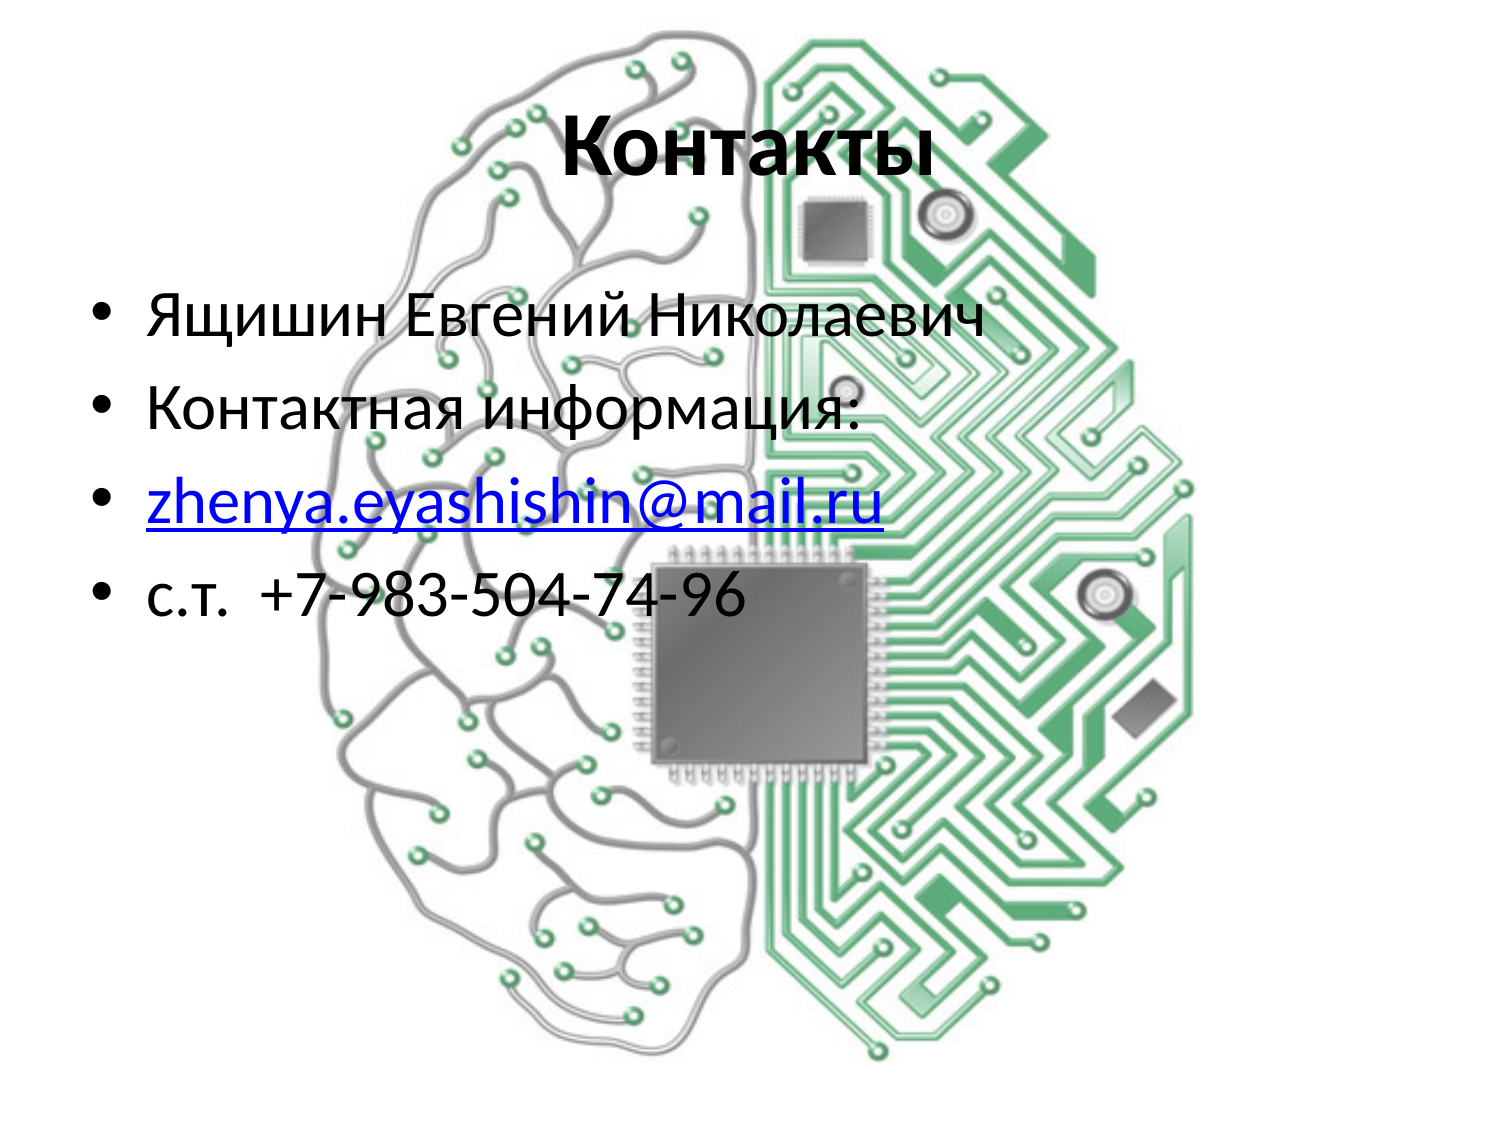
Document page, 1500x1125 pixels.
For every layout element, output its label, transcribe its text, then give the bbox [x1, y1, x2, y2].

list Ящишин Евгений Николаевич Контактная информация: zhenya.eyashishin@mail.ru с.т. +7-983-504-74-96 [75, 262, 1425, 1005]
title Контакты [75, 45, 1425, 233]
